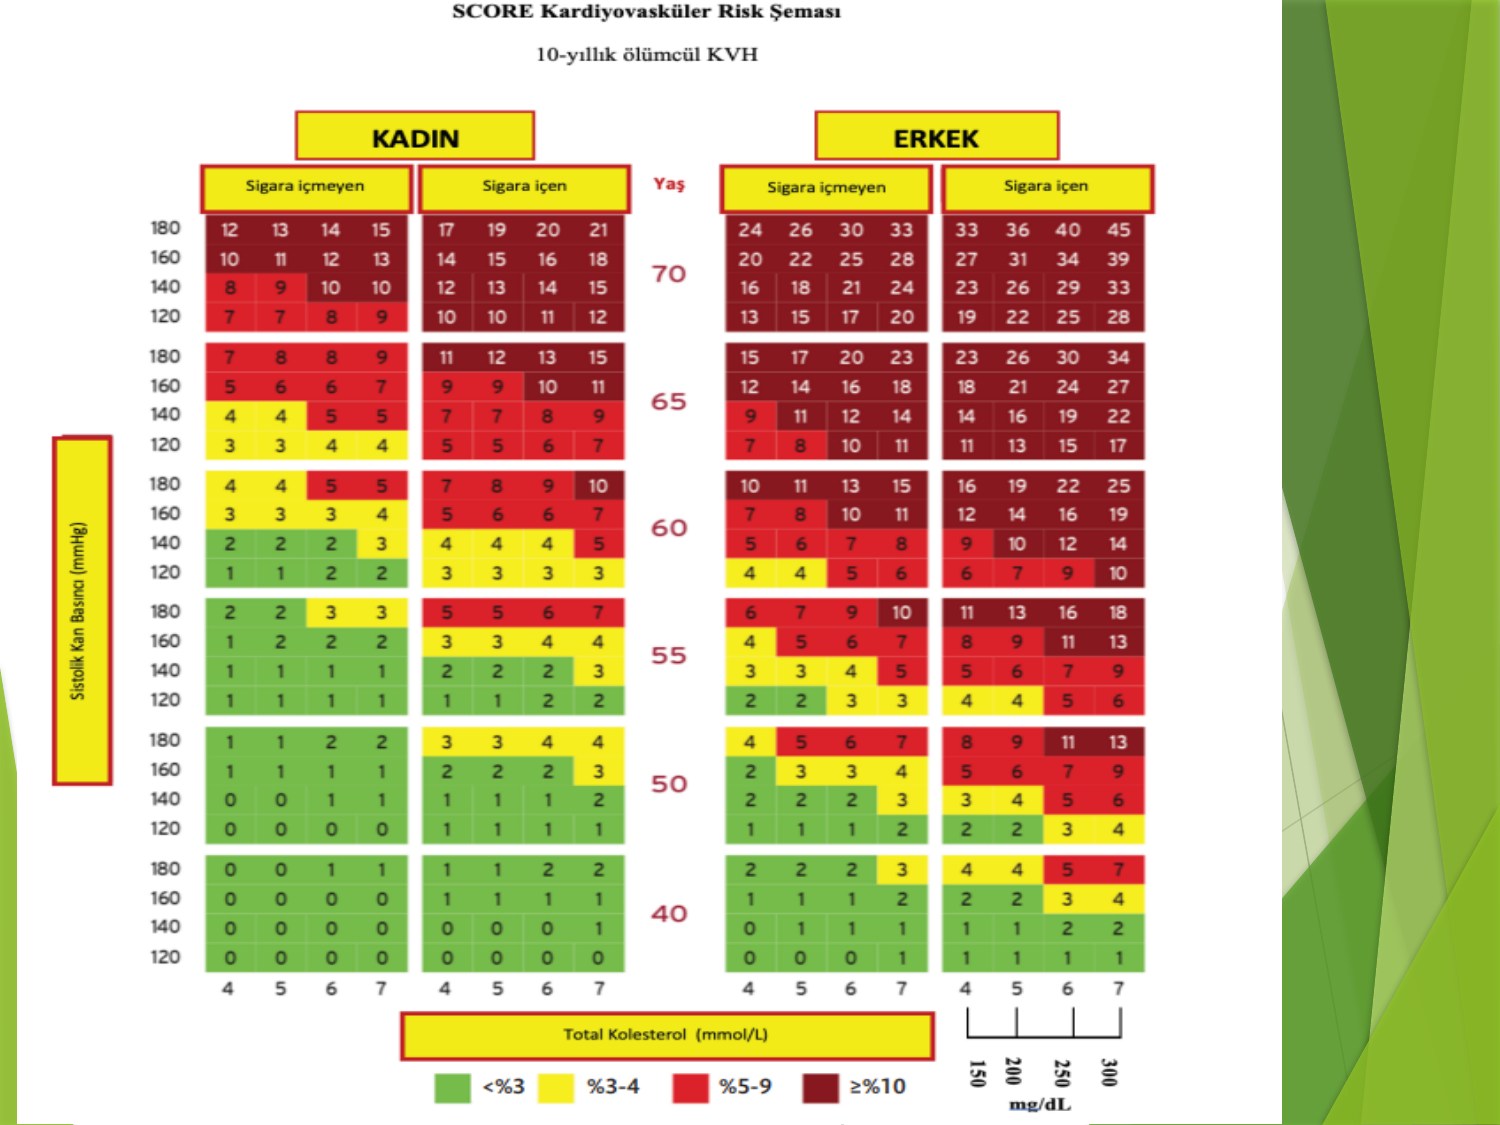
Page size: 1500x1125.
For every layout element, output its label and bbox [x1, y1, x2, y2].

picture [17, 0, 1282, 1124]
